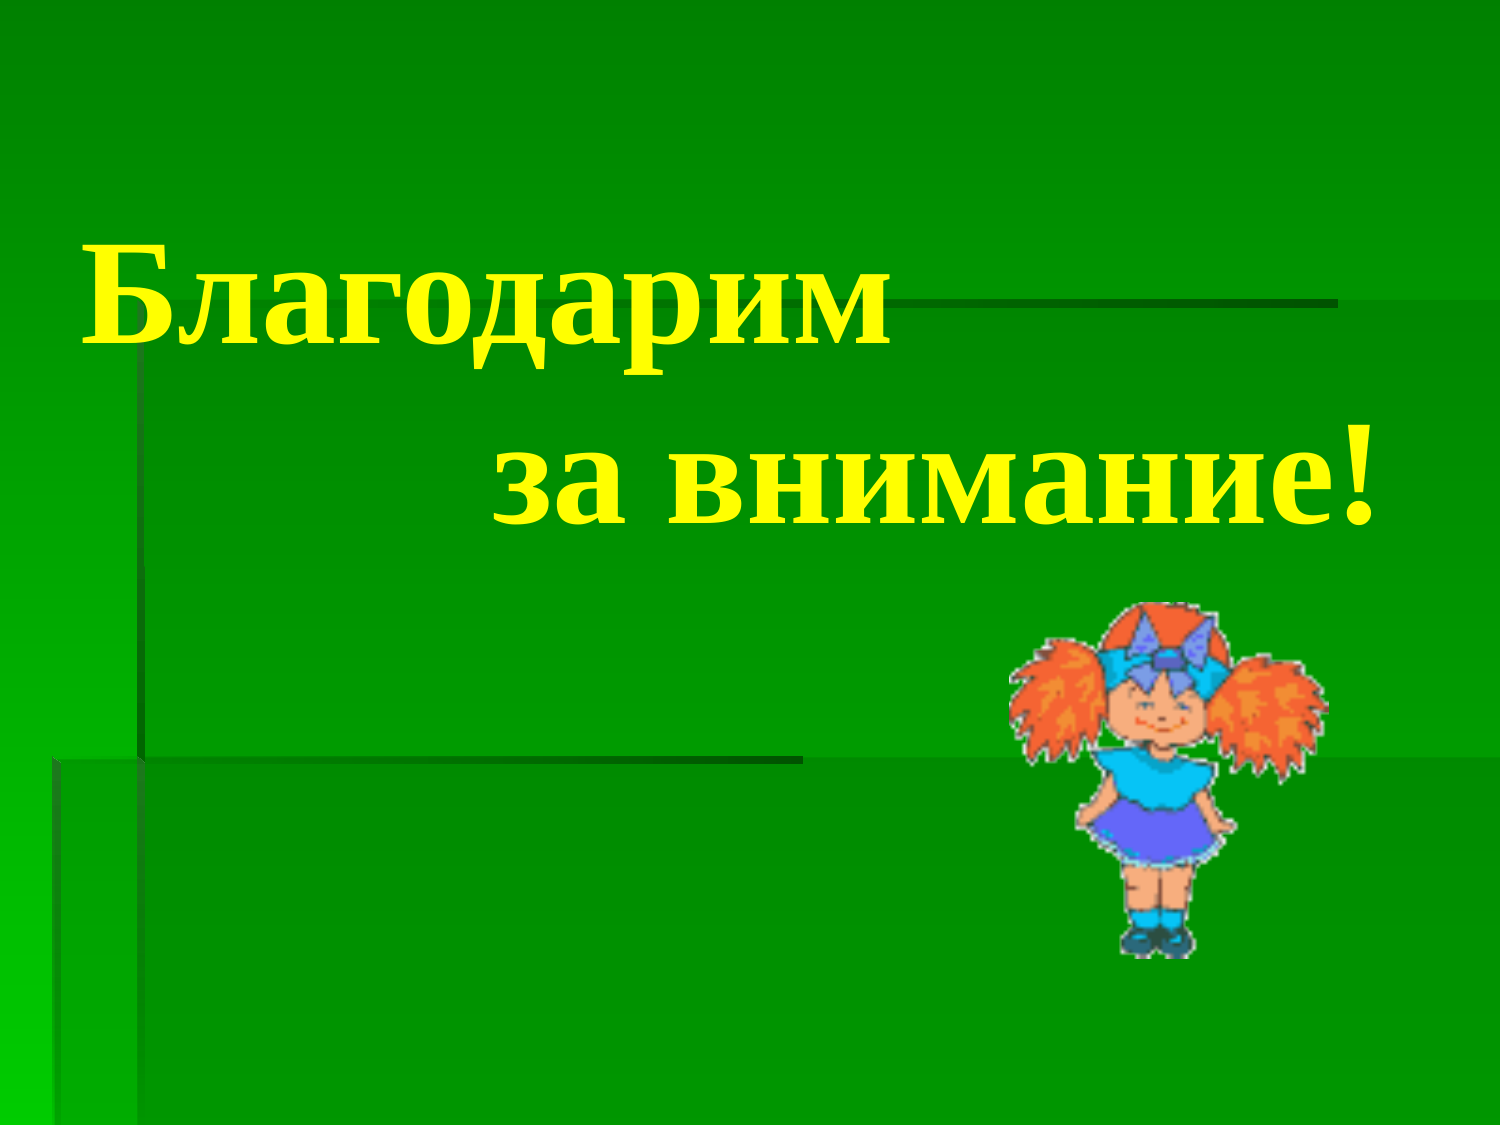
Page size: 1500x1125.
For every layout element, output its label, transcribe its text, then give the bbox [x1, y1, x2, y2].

title Благодарим за внимание! [64, 66, 1415, 681]
picture [1009, 602, 1330, 960]
